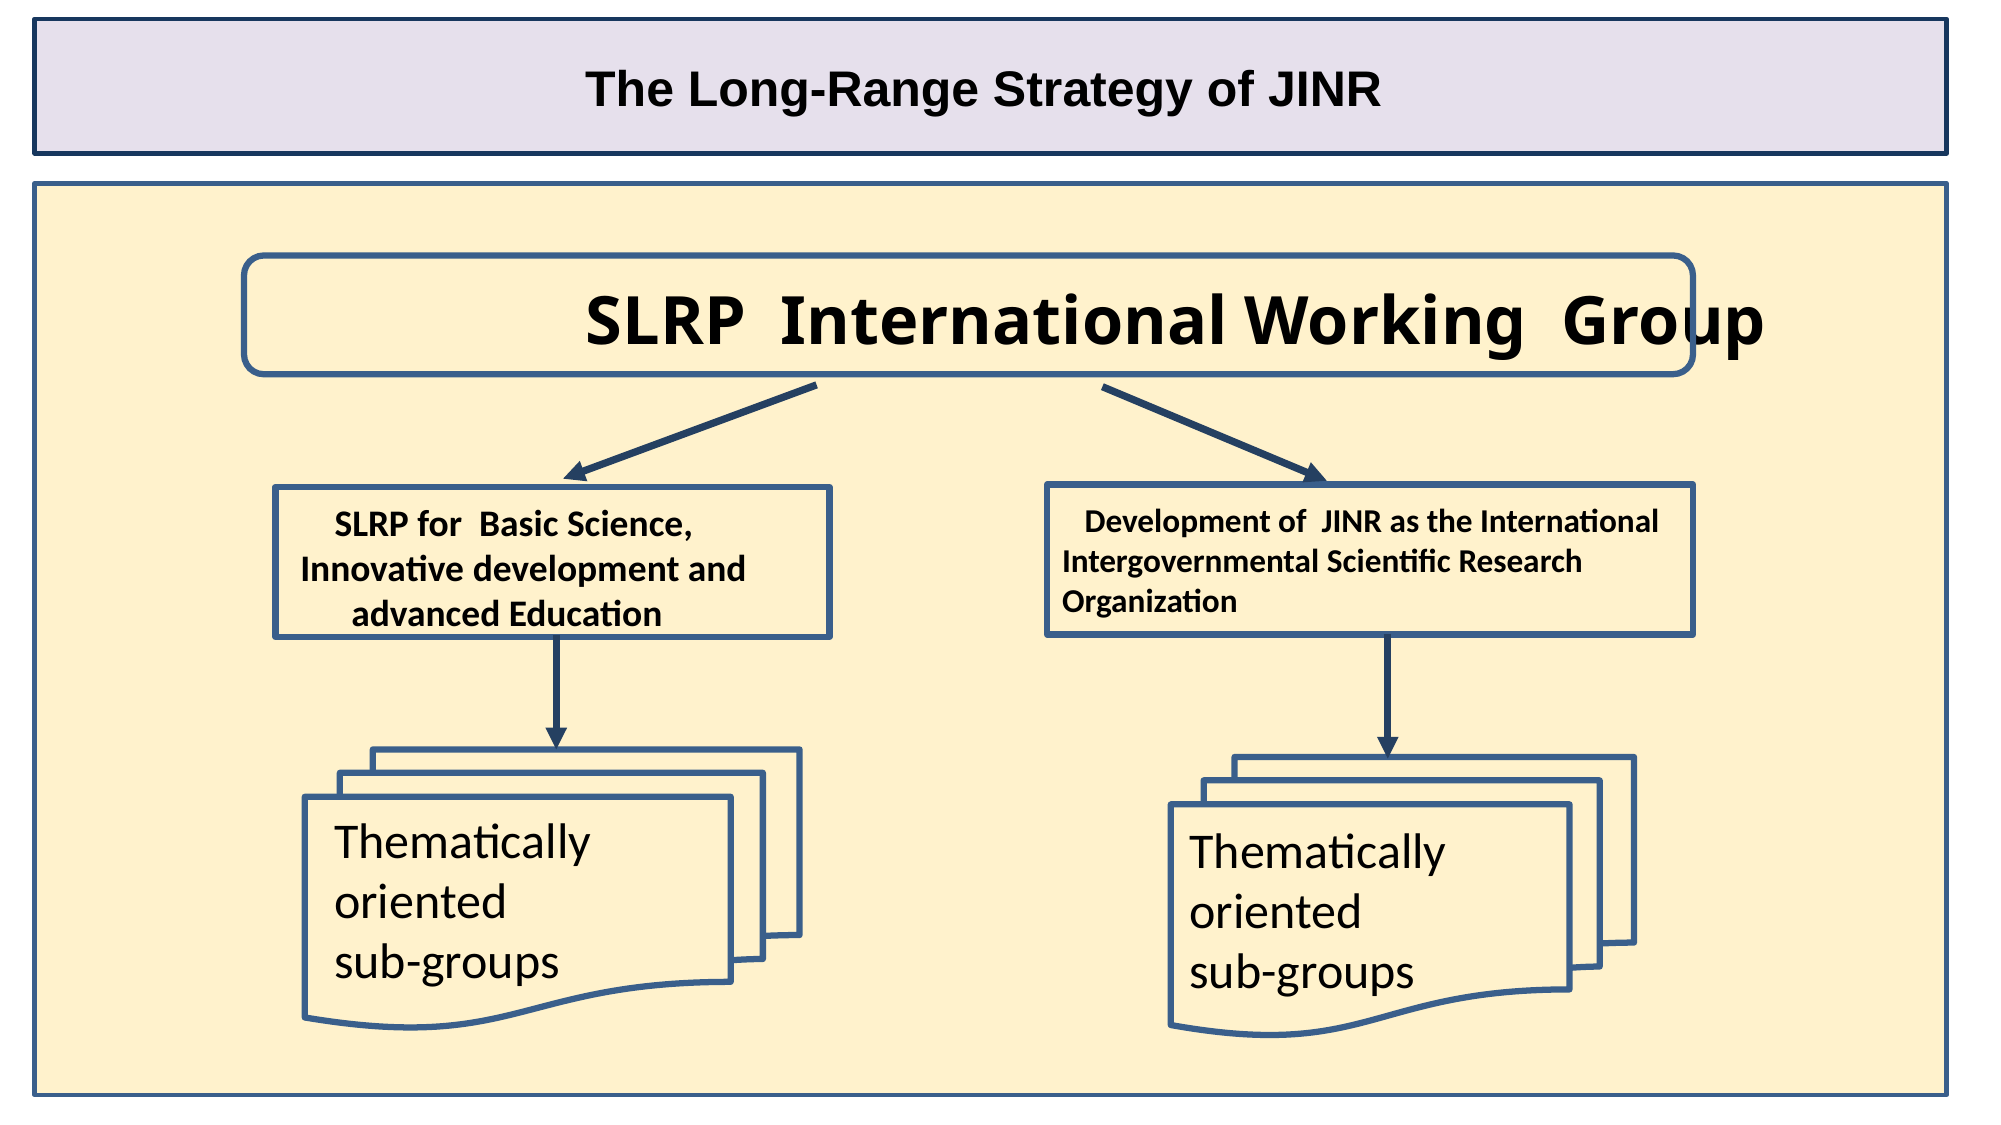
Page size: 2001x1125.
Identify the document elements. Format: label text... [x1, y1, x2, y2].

text_box SLRP International Working Group [123, 196, 1849, 433]
text_box [302, 747, 802, 1030]
text_box [273, 485, 832, 639]
text_box [241, 253, 1696, 377]
text_box Thematically oriented sub-groups [1174, 810, 1462, 1006]
text_box SLRP for Basic Science, Innovative development and advanced Education [285, 491, 800, 642]
text_box [1168, 754, 1637, 1038]
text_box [562, 384, 817, 479]
title The Long-Range Strategy of JINR [34, 19, 1947, 154]
text_box [1045, 482, 1695, 637]
text_box Development of JINR as the International Intergovernmental Scientific Research Organization [1047, 491, 1709, 667]
text_box Thematically oriented sub-groups [319, 801, 716, 996]
text_box [33, 181, 1949, 1097]
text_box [1102, 386, 1327, 481]
